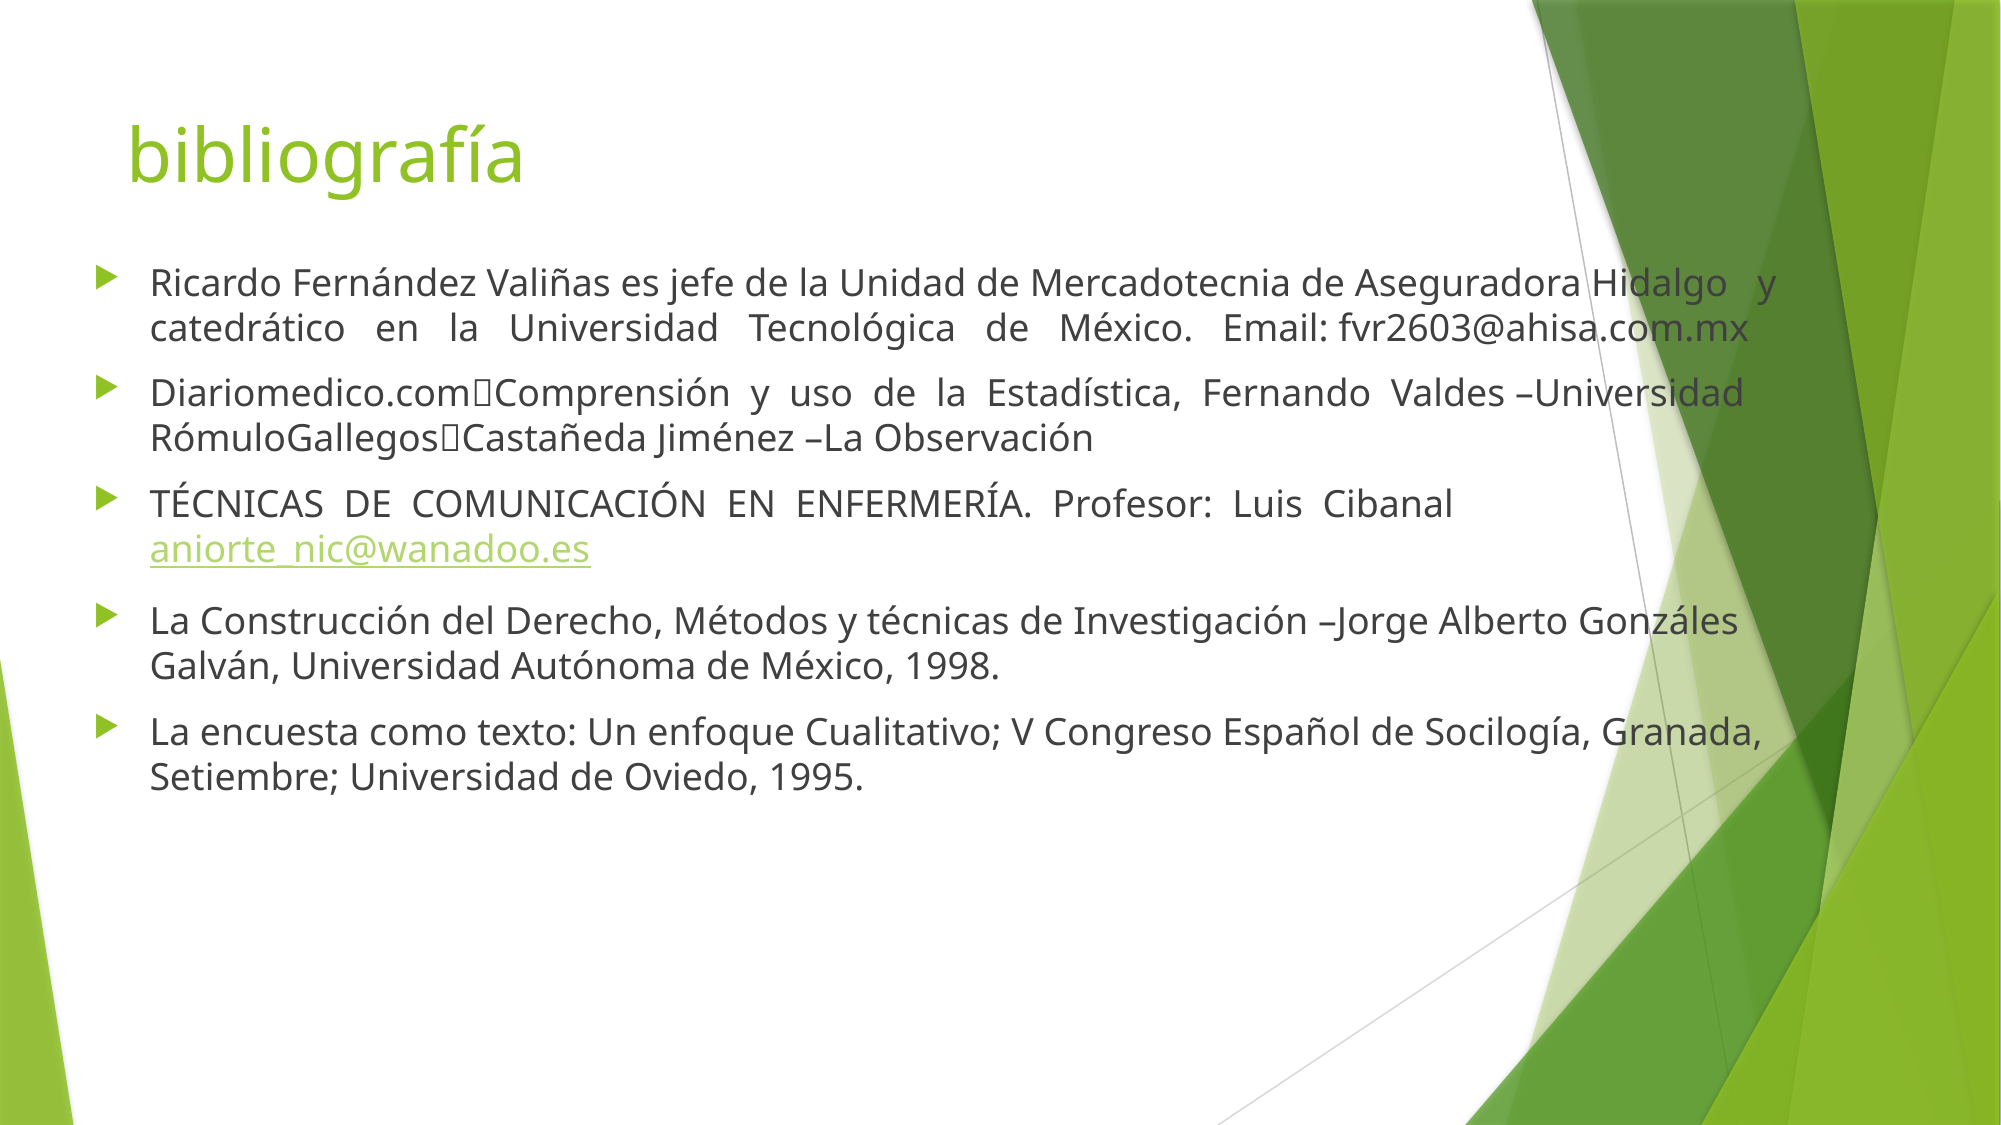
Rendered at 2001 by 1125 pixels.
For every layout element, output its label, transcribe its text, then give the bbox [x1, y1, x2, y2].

list Ricardo Fernández Valiñas es jefe de la Unidad de Mercadotecnia de Aseguradora Hidalgo y catedrático en la Universidad Tecnológica de México. Email: fvr2603@ahisa.com.mx Diariomedico.comComprensión y uso de la Estadística, Fernando Valdes –Universidad RómuloGallegosCastañeda Jiménez –La Observación TÉCNICAS DE COMUNICACIÓN EN ENFERMERÍA. Profesor: Luis Cibanal aniorte_nic@wanadoo.es La Construcción del Derecho, Métodos y técnicas de Investigación –Jorge Alberto Gonzáles Galván, Universidad Autónoma de México, 1998. La encuesta como texto: Un enfoque Cualitativo; V Congreso Español de Socilogía, Granada, Setiembre; Universidad de Oviedo, 1995. [78, 251, 1863, 1014]
title bibliografía [111, 99, 1522, 251]
